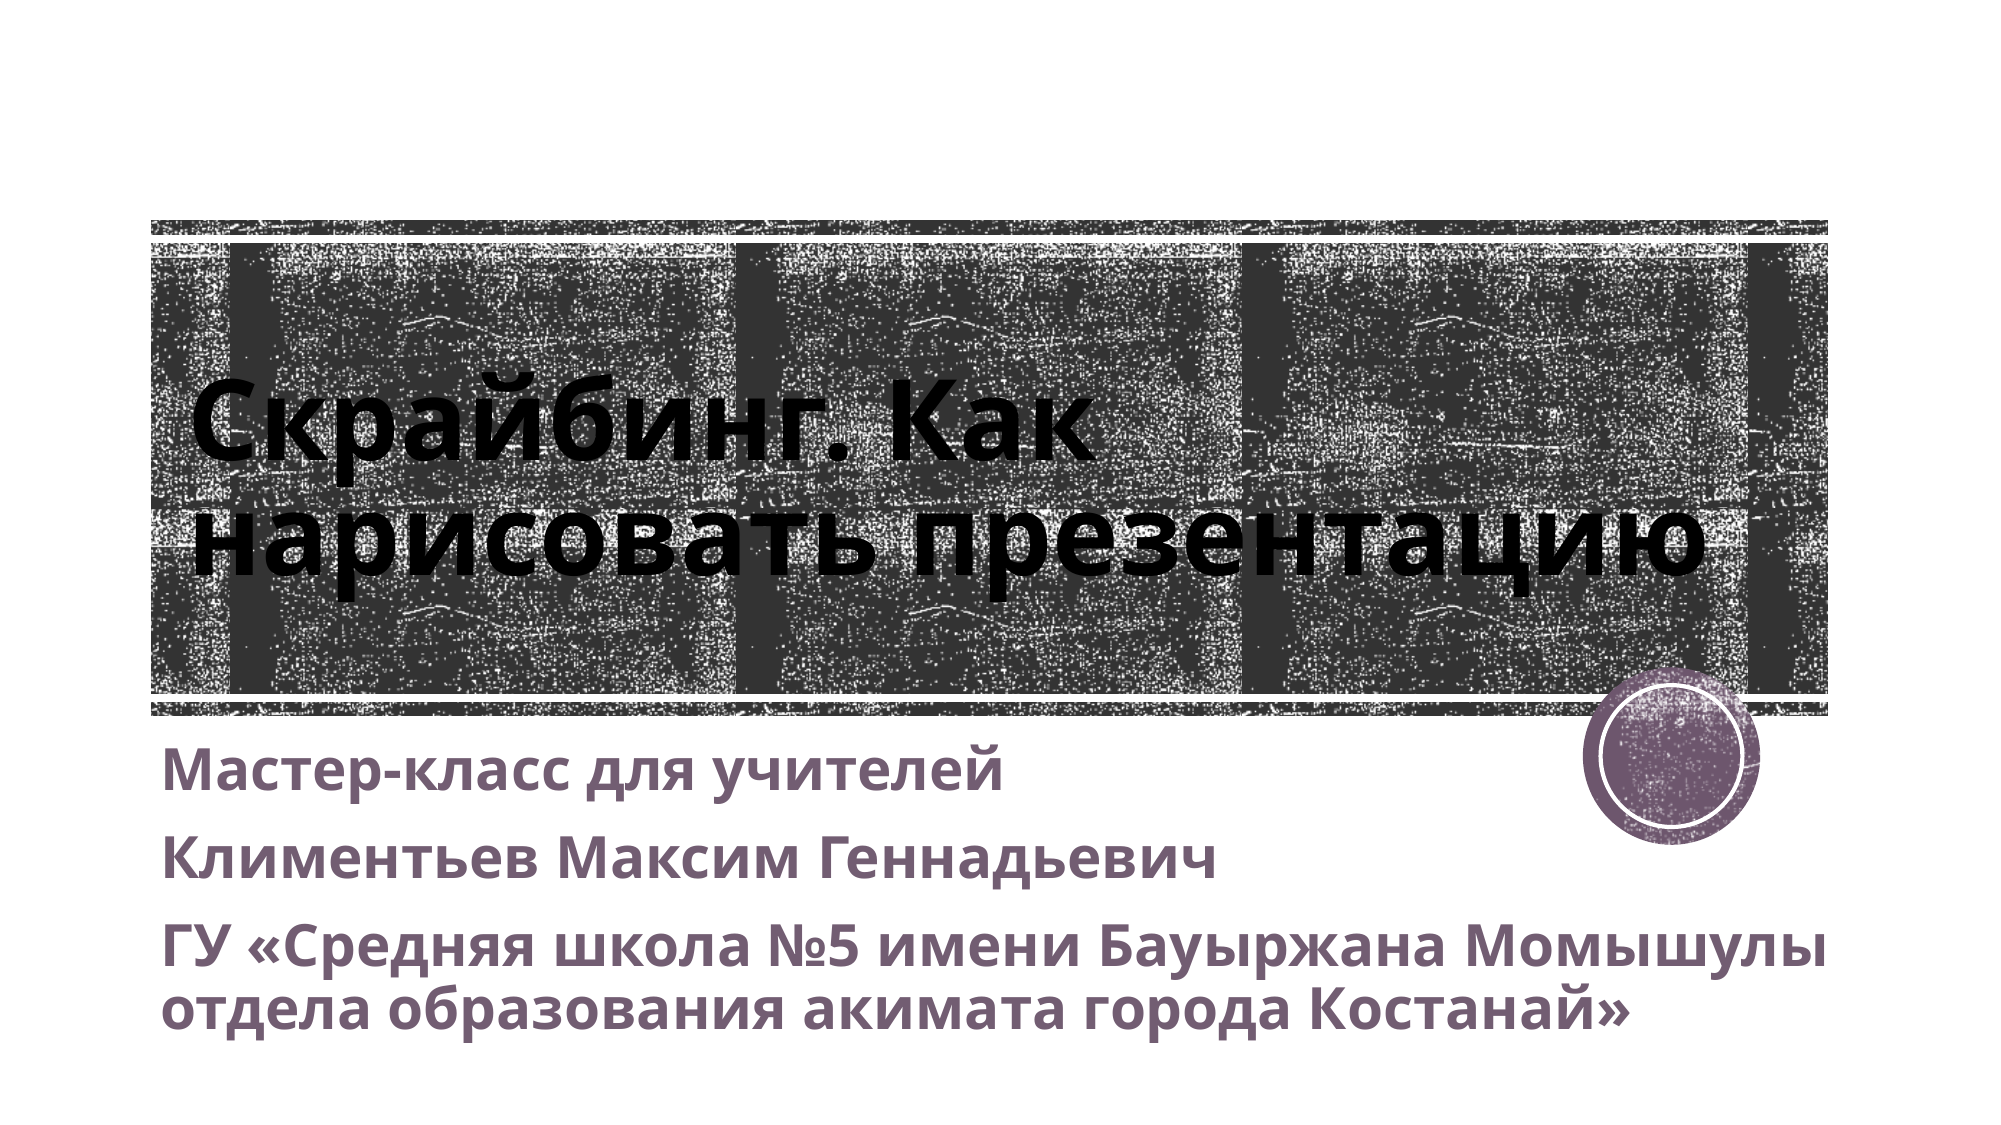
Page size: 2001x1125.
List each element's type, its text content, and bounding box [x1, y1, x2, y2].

title Скрайбинг. Как нарисовать презентацию [172, 234, 1808, 732]
subtitle Мастер-класс для учителей Климентьев Максим Геннадьевич ГУ «Средняя школа №5 имени Бауыржана Момышулы отдела образования акимата города Костанай» [145, 732, 1855, 1051]
